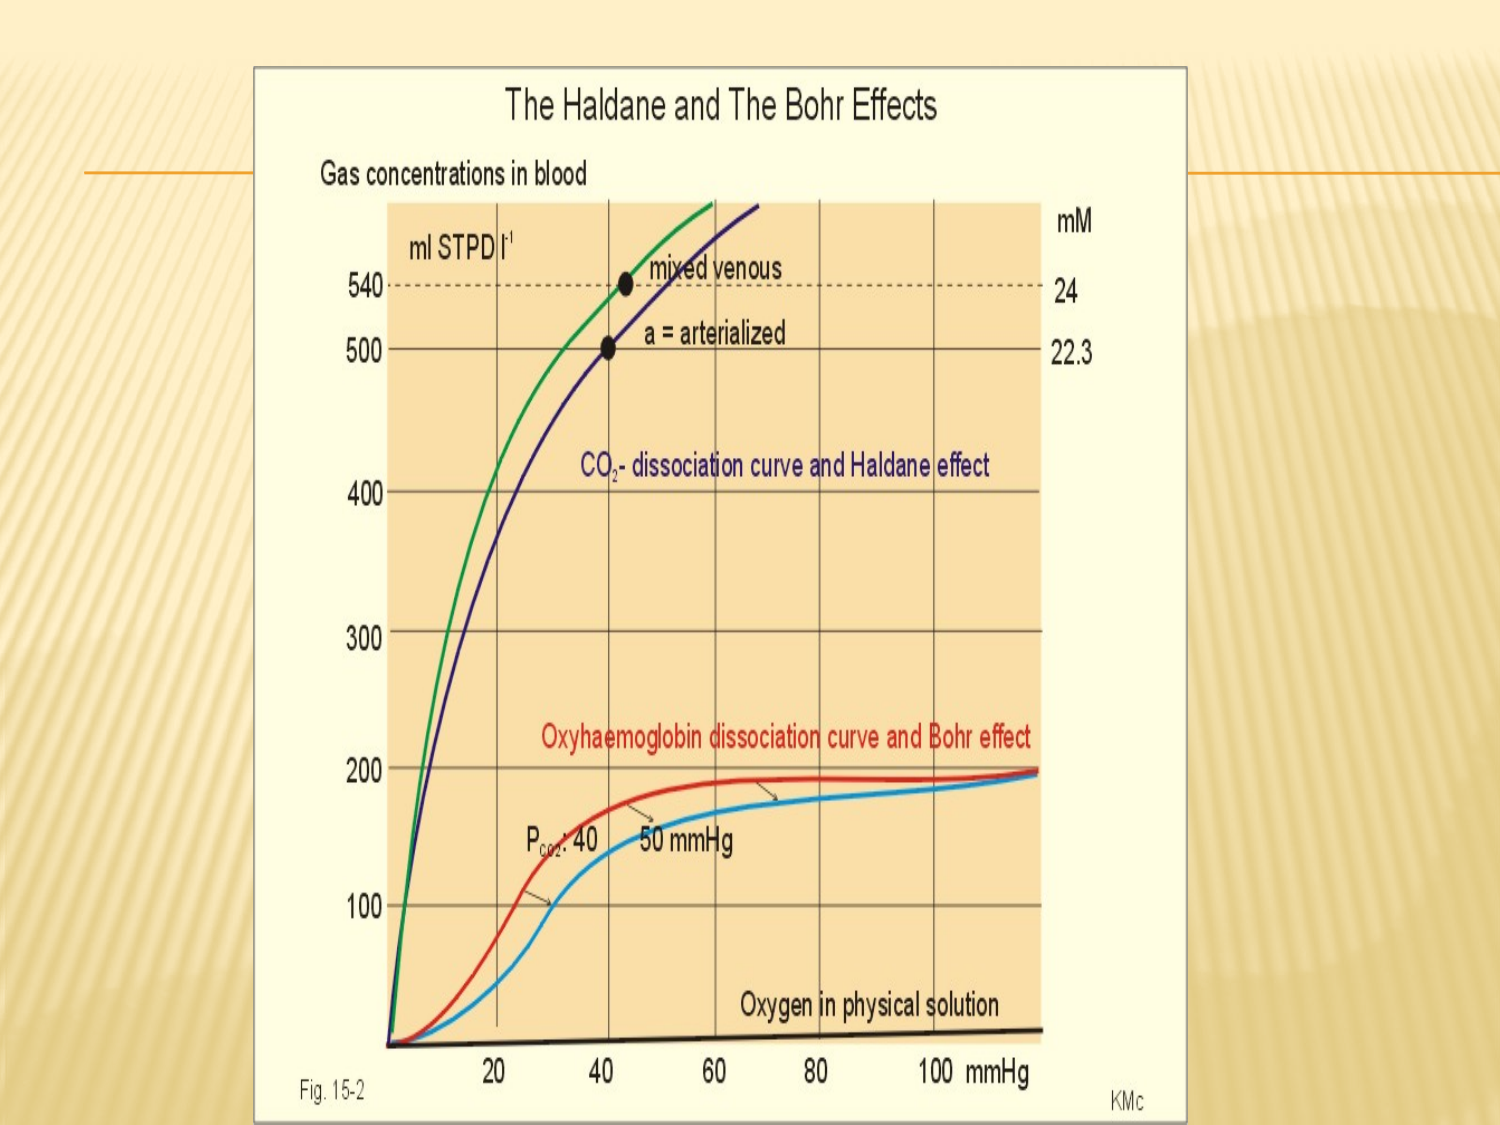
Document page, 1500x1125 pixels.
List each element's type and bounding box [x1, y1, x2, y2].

list [253, 65, 1188, 1125]
